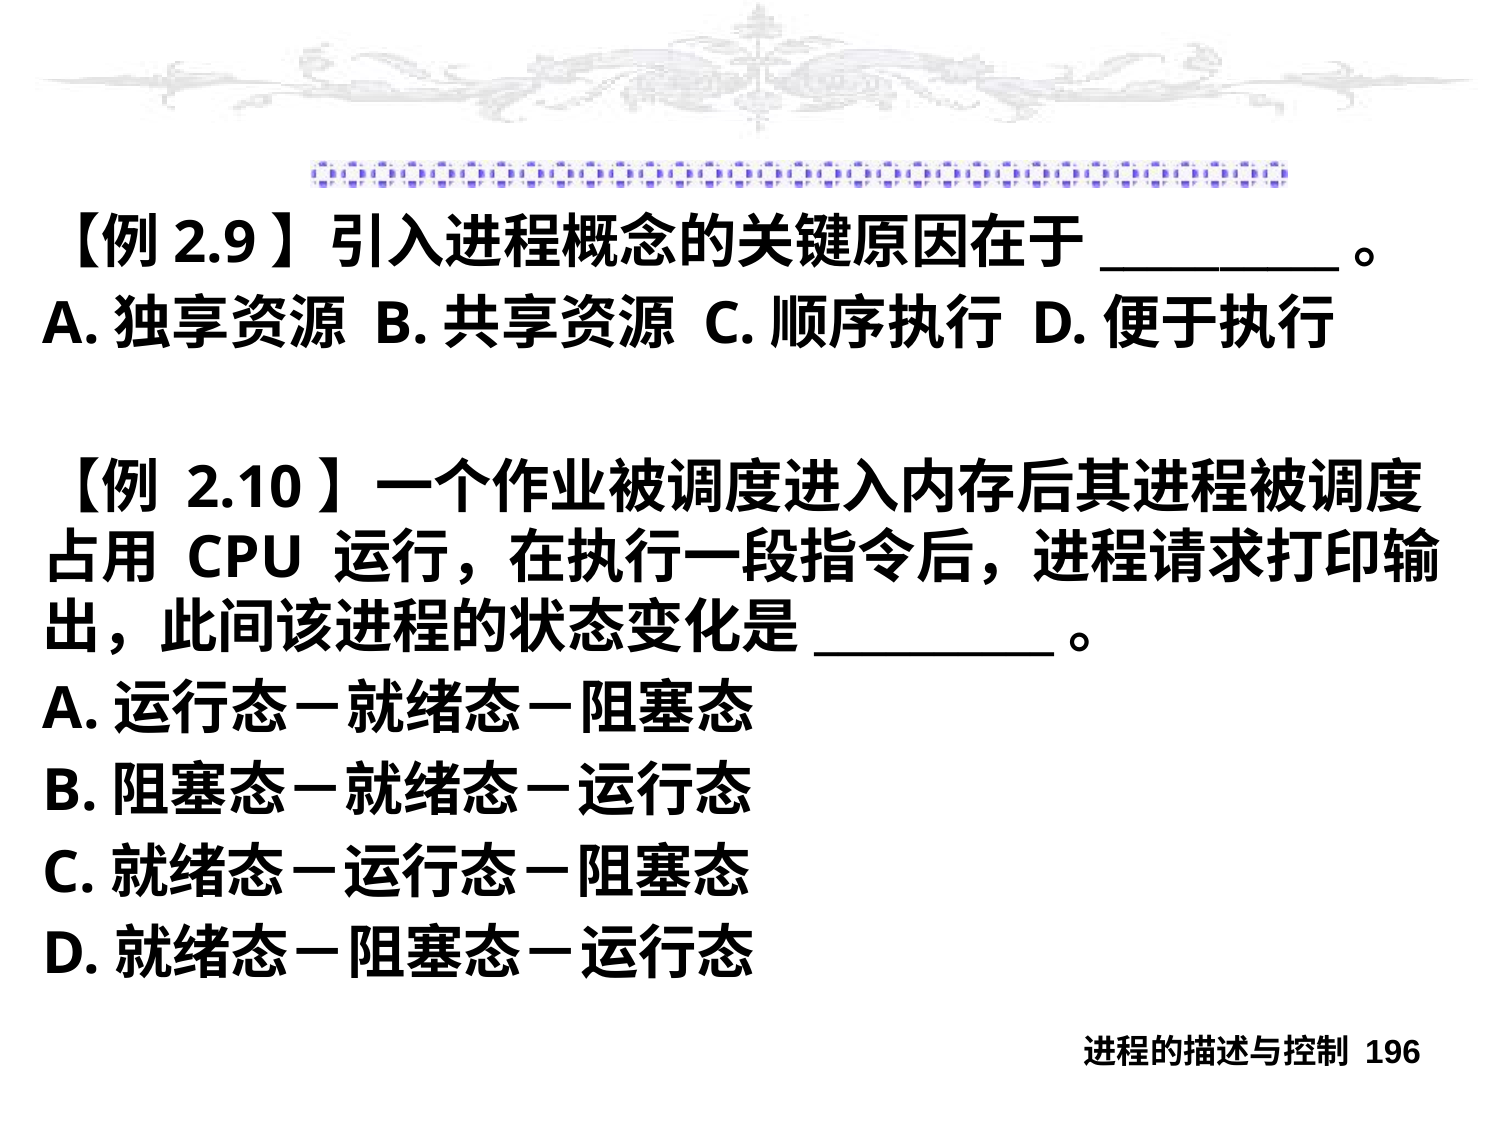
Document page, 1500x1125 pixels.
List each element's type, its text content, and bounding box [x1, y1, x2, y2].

list 【例2.9】引入进程概念的关键原因在于__________。 A.独享资源 B.共享资源 C.顺序执行 D.便于执行 【例 2.10】一个作业被调度进入内存后其进程被调度占用 CPU 运行，在执行一段指令后，进程请求打印输出，此间该进程的状态变化是__________。 A.运行态－就绪态－阻塞态 B.阻塞态－就绪态－运行态 C.就绪态－运行态－阻塞态 D.就绪态－阻塞态－运行态 [27, 196, 1475, 1000]
picture [0, 0, 1500, 188]
